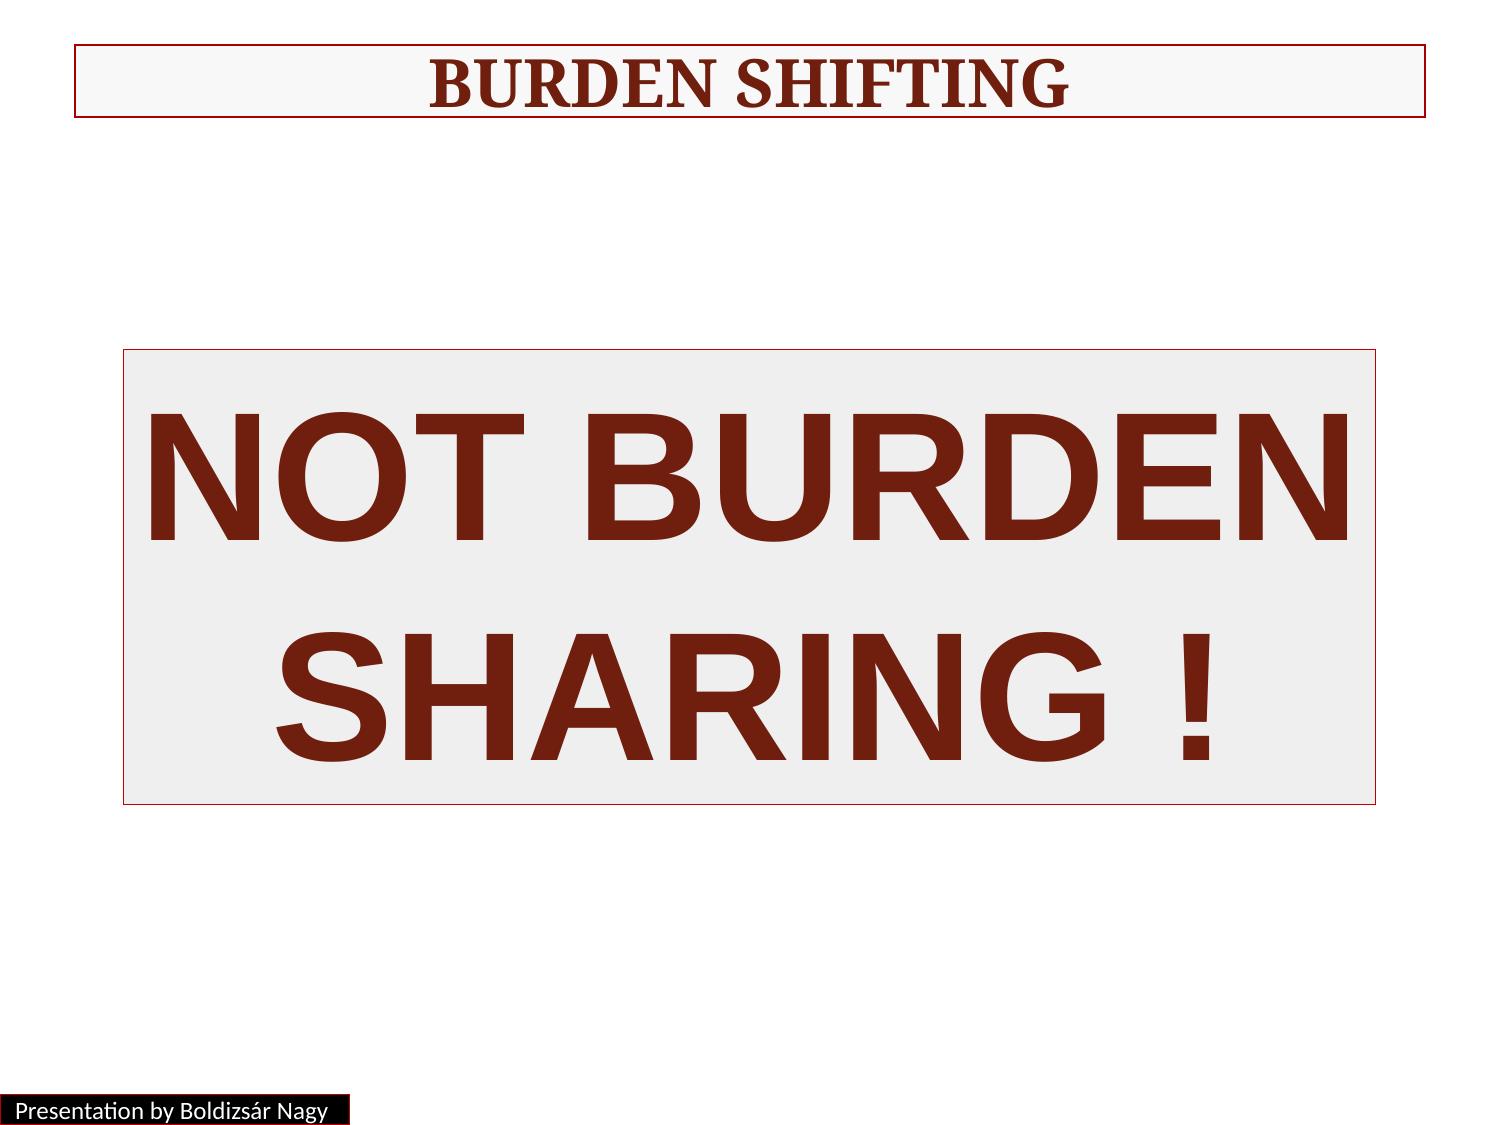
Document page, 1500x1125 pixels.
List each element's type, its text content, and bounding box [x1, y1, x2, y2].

title Burden shifting [74, 44, 1426, 118]
text_box NOT BURDEN SHARING ! [123, 349, 1376, 805]
slide_number Presentation by Boldizsár Nagy [0, 1094, 350, 1125]
